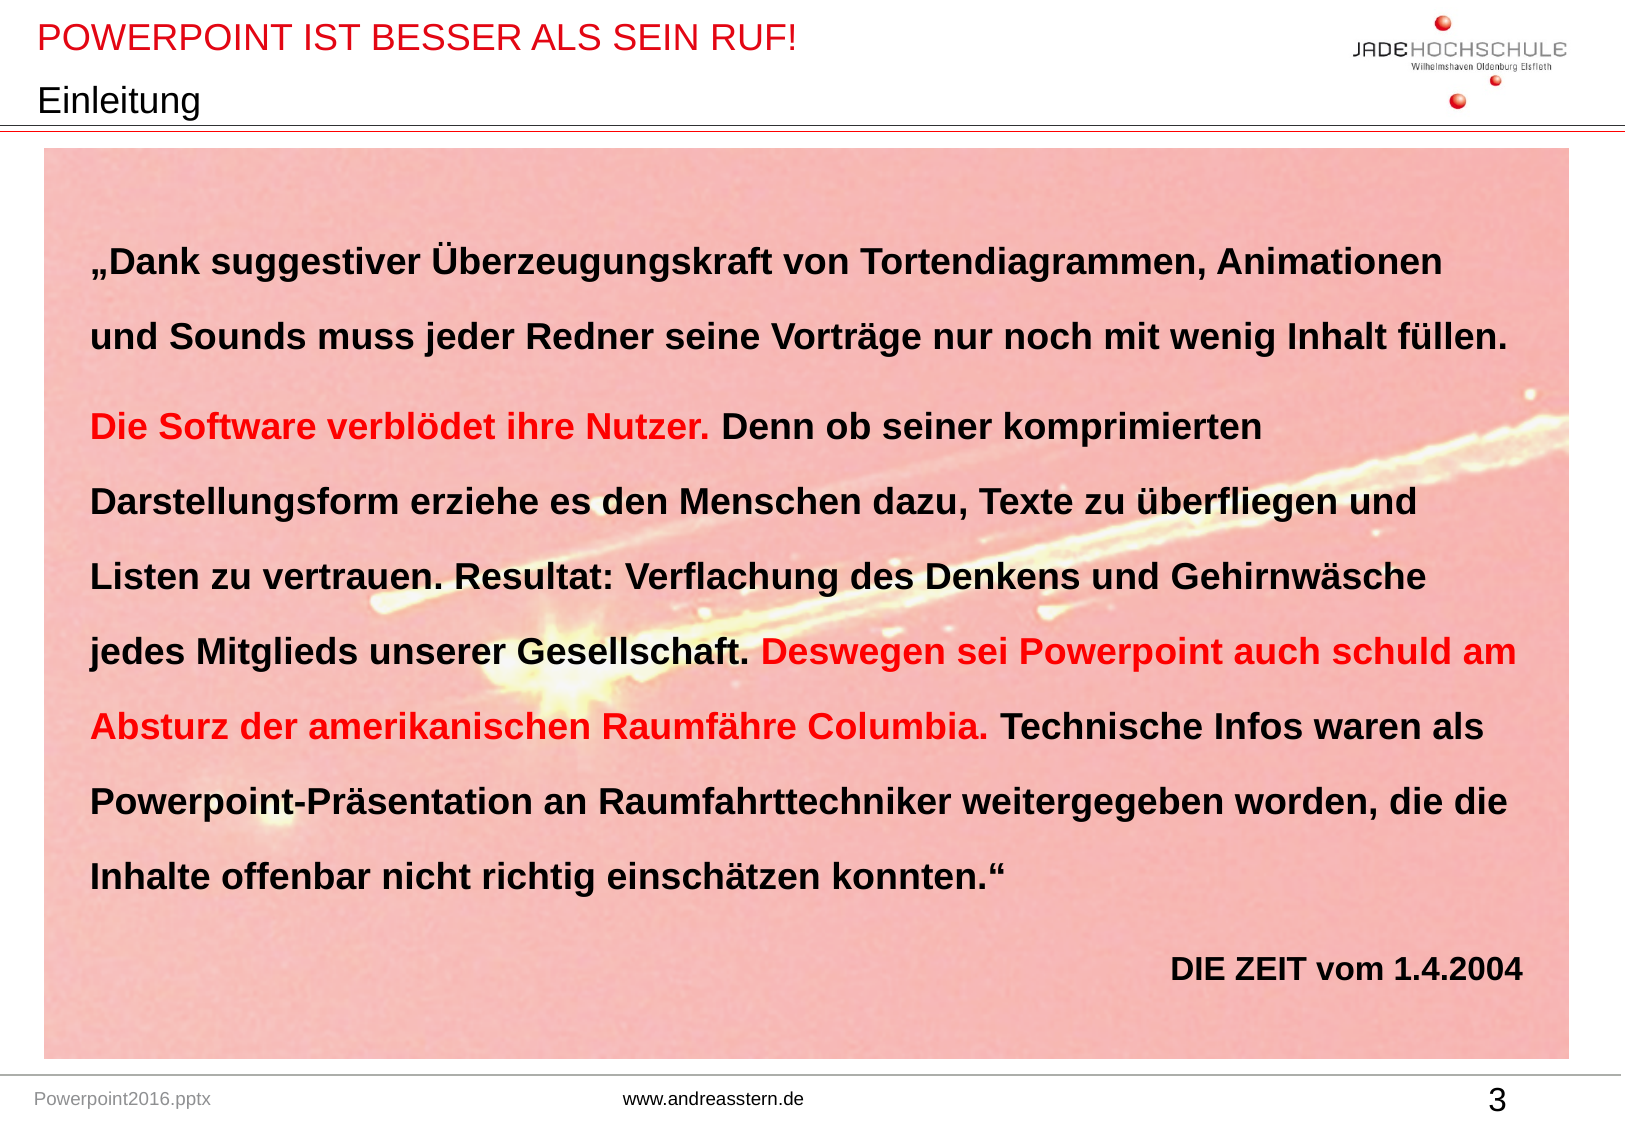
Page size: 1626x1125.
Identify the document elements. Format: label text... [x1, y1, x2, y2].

picture [44, 148, 1569, 1059]
picture [1339, 7, 1594, 118]
text_box [419, 7, 450, 57]
title Einleitung [22, 68, 1333, 115]
